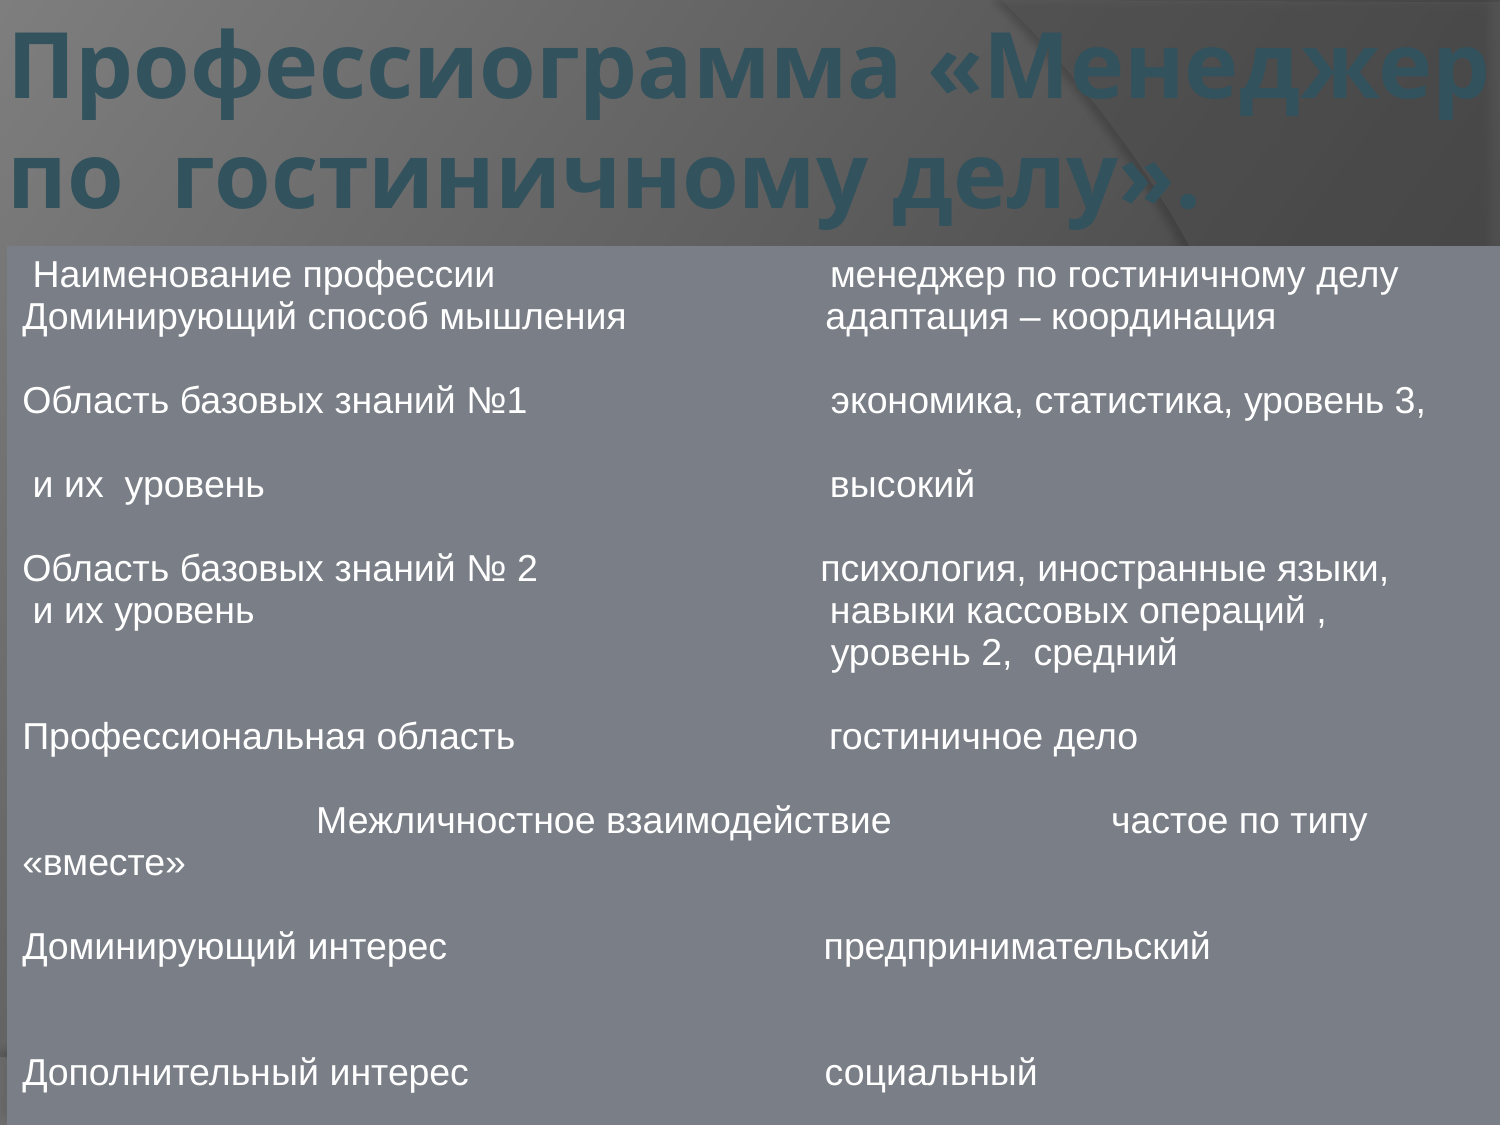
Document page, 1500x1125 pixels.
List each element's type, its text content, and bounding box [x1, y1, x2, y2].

table_header Наименование профессии менеджер по гостиничному делу Доминирующий способ мышления адаптация – координация Область базовых знаний №1 экономика, статистика, уровень 3, и их уровень высокий Область базовых знаний № 2 психология, иностранные языки, и их уровень навыки кассовых операций , уровень 2, средний Профессиональная область гостиничное дело Межличностное взаимодействие частое по типу «вместе» Доминирующий интерес предпринимательский Дополнительный интерес социальный Условия работы в/вне помещении (я) , мобильный [7, 246, 1500, 1125]
title Профессиограмма «Менеджер по гостиничному делу». [0, 0, 1500, 179]
